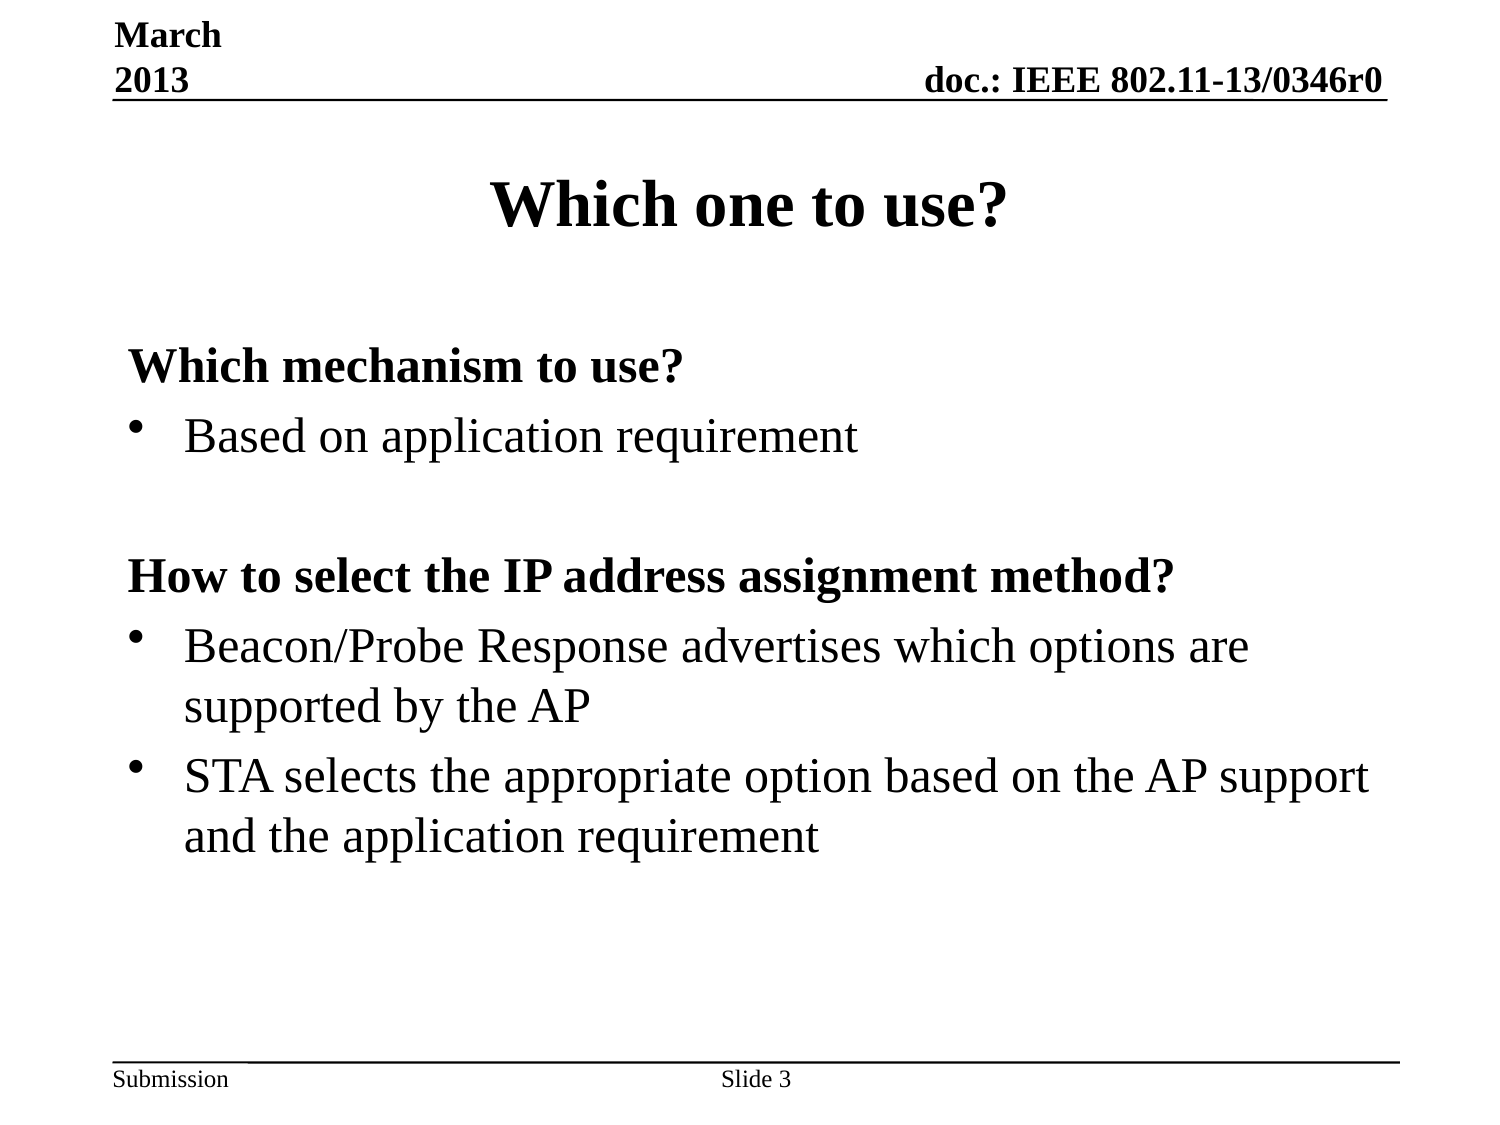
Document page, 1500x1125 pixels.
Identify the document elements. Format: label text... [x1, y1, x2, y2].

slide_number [114, 54, 272, 101]
slide_number Slide 3 [712, 1061, 800, 1093]
list Which mechanism to use? Based on application requirement How to select the IP address assignment method? Beacon/Probe Response advertises which options are supported by the AP STA selects the appropriate option based on the AP support and the application requirement [112, 324, 1388, 1001]
title Which one to use? [112, 112, 1388, 288]
